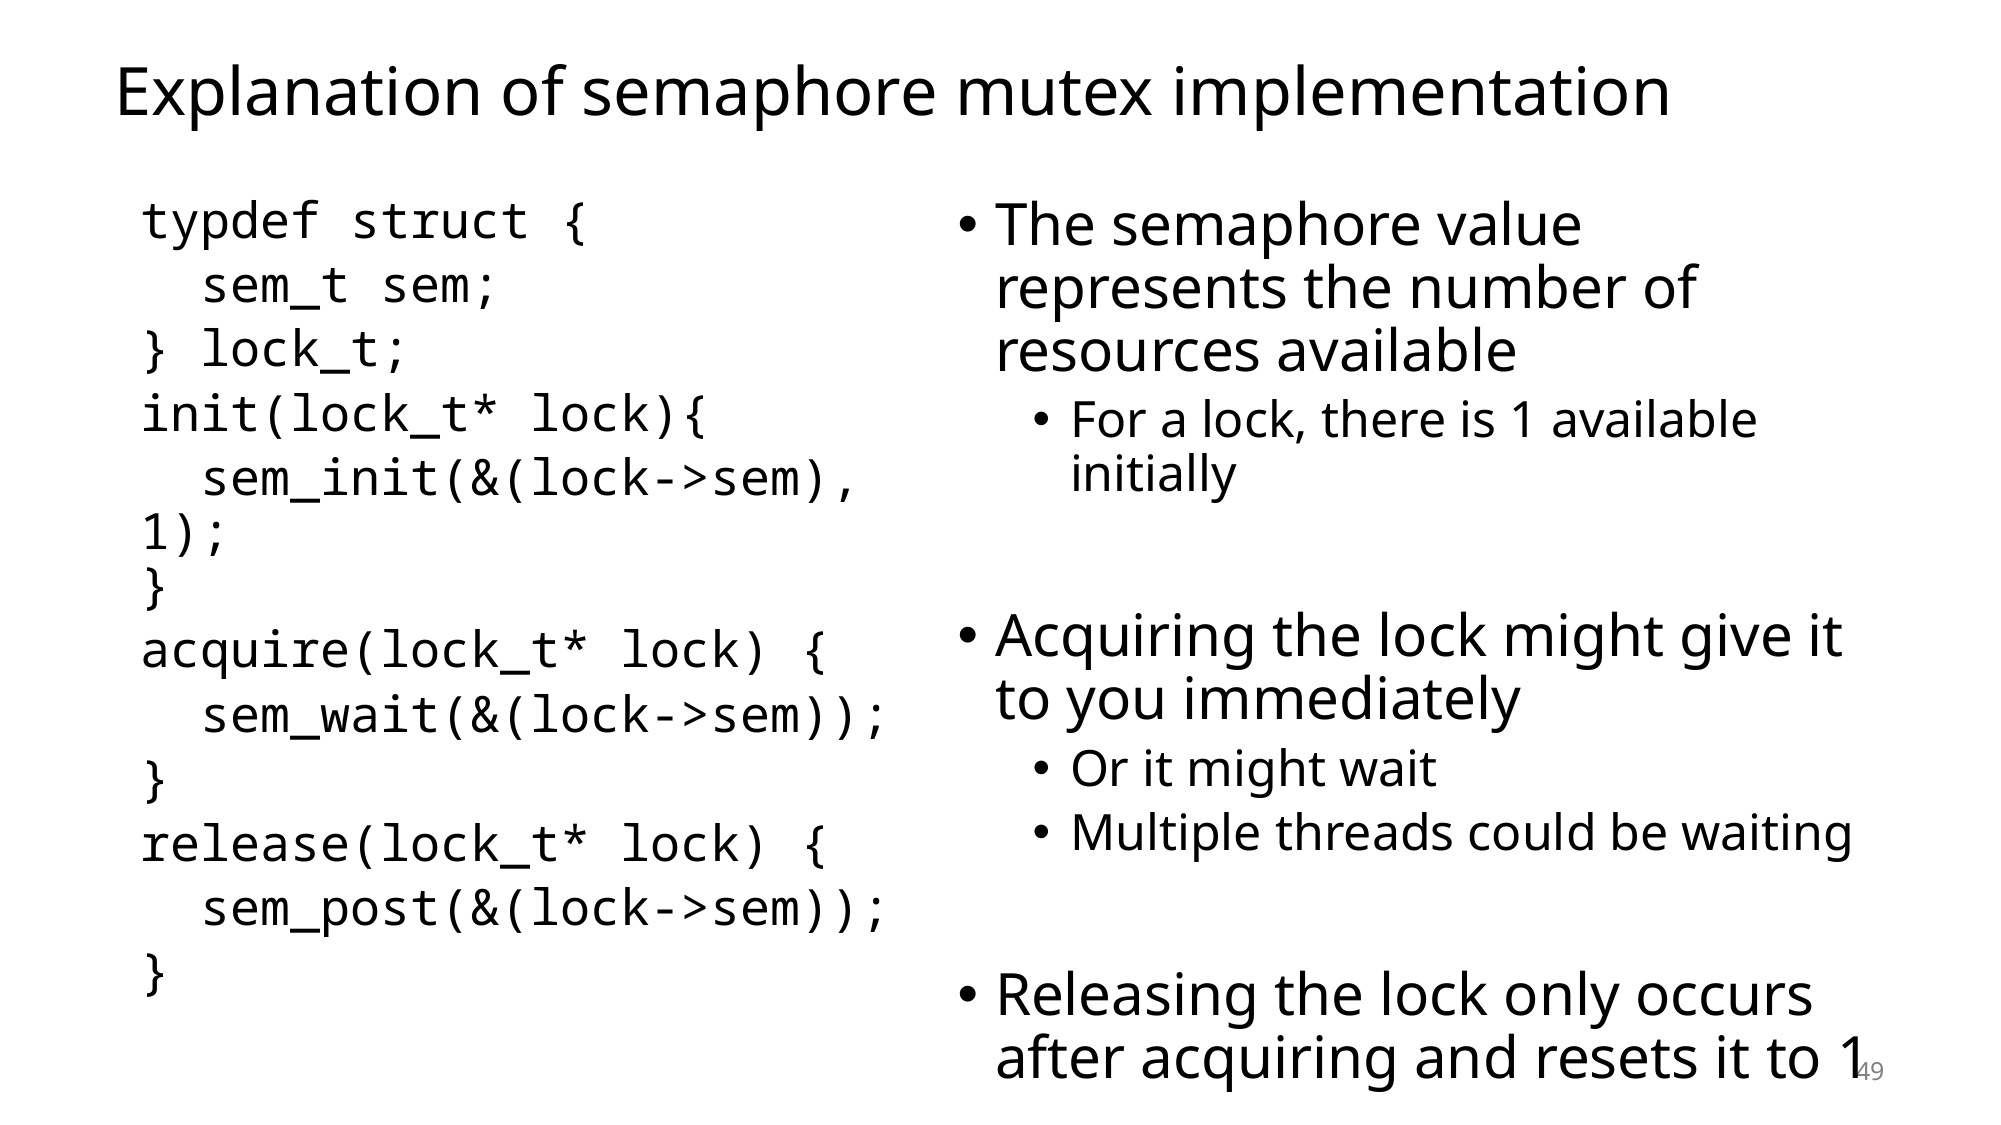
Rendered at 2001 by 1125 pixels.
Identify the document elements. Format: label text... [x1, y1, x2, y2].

slide_number 49 [1749, 1042, 1900, 1103]
list The semaphore value represents the number of resources available For a lock, there is 1 available initially Acquiring the lock might give it to you immediately Or it might wait Multiple threads could be waiting Releasing the lock only occurs after acquiring and resets it to 1 [942, 187, 1901, 1013]
list typdef struct { sem_t sem; } lock_t; init(lock_t* lock){ sem_init(&(lock->sem), 1); } acquire(lock_t* lock) { sem_wait(&(lock->sem)); } release(lock_t* lock) { sem_post(&(lock->sem)); } [50, 187, 942, 1013]
title Explanation of semaphore mutex implementation [99, 37, 1900, 150]
